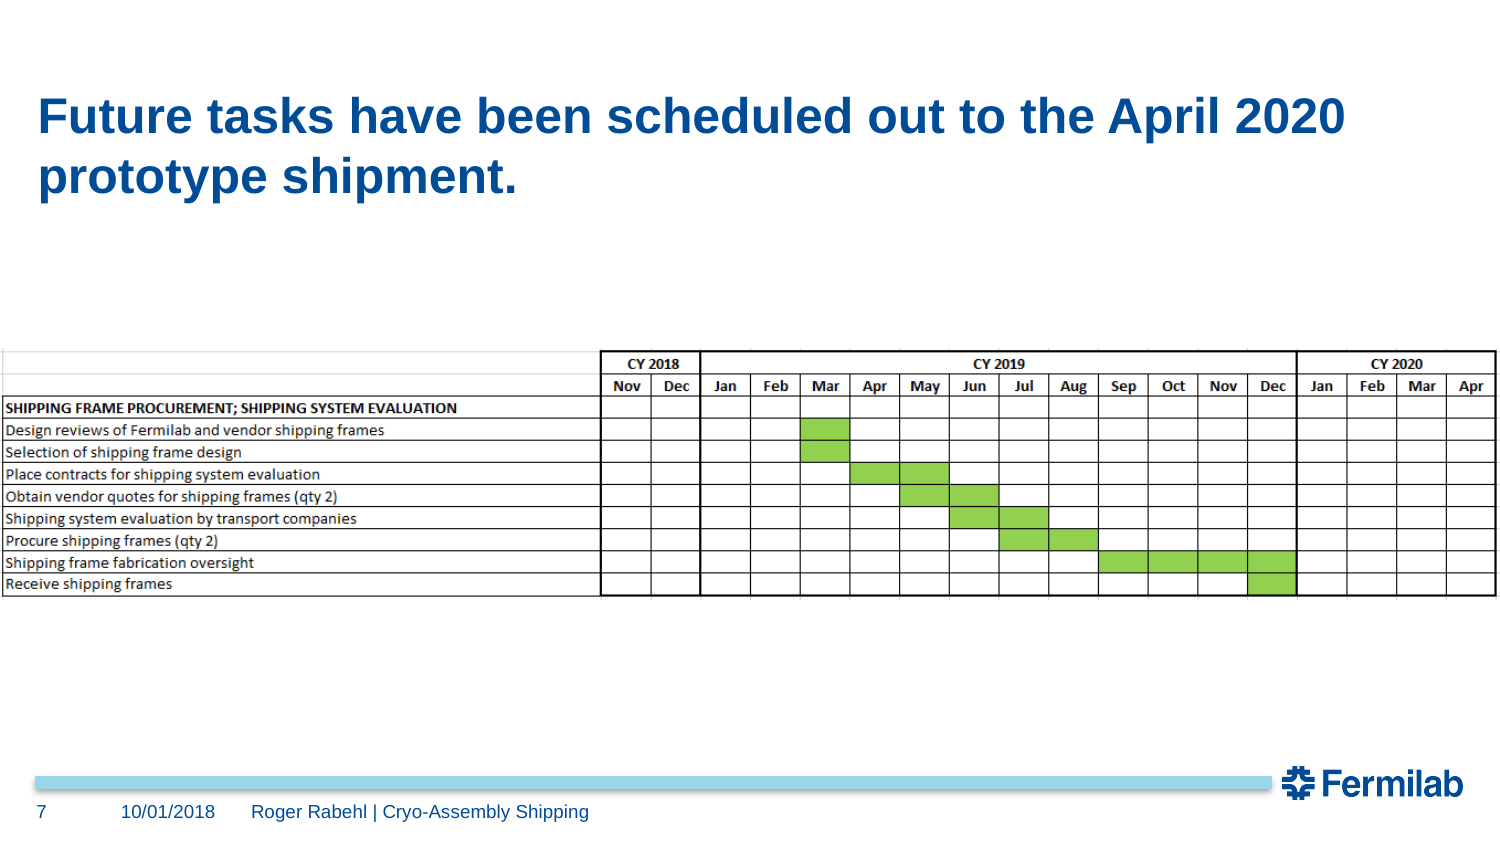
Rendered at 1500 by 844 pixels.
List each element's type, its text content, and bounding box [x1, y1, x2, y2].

picture [1282, 766, 1463, 800]
footer Roger Rabehl | Cryo-Assembly Shipping [251, 800, 1279, 831]
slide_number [120, 800, 232, 830]
title Future tasks have been scheduled out to the April 2020 prototype shipment. [37, 79, 1463, 204]
picture [0, 347, 1500, 601]
slide_number 7 [36, 800, 105, 830]
